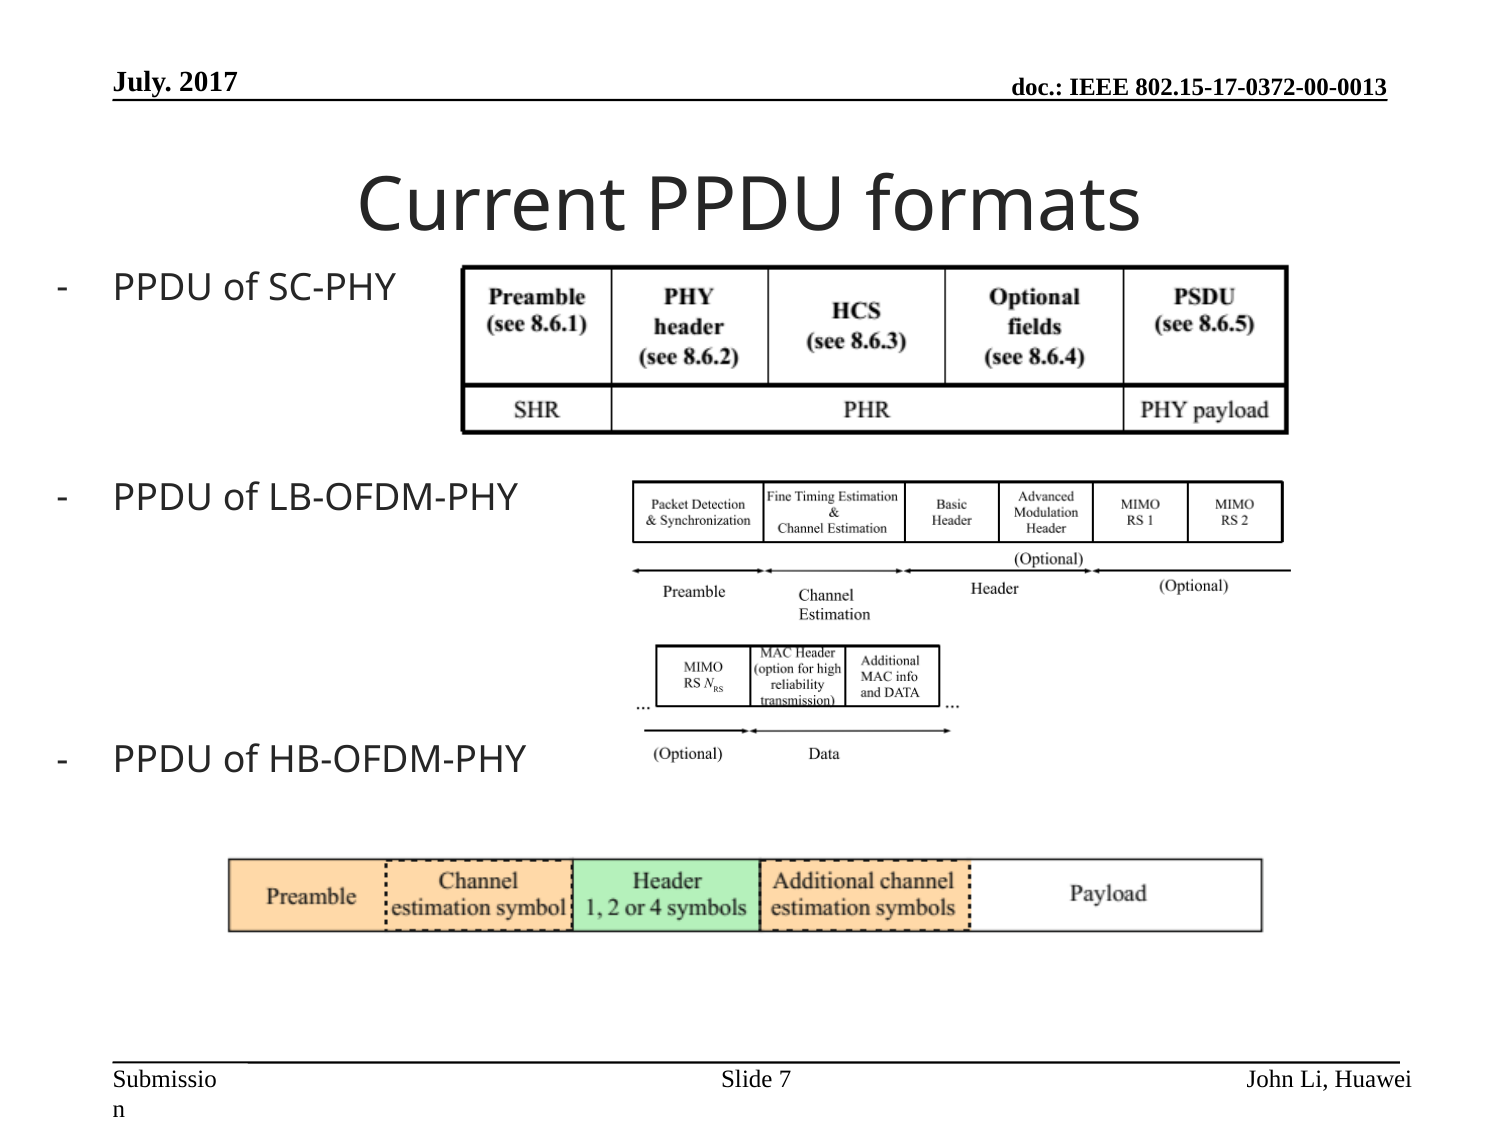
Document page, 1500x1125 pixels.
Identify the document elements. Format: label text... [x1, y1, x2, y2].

title Current PPDU formats [112, 112, 1388, 255]
picture [616, 451, 1300, 767]
slide_number Slide 7 [712, 1061, 800, 1093]
list PPDU of SC-PHY PPDU of LB-OFDM-PHY PPDU of HB-OFDM-PHY [41, 255, 1459, 931]
footer John Li, Huawei [899, 1061, 1413, 1093]
picture [197, 814, 1300, 982]
picture [442, 248, 1300, 446]
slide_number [112, 61, 376, 98]
